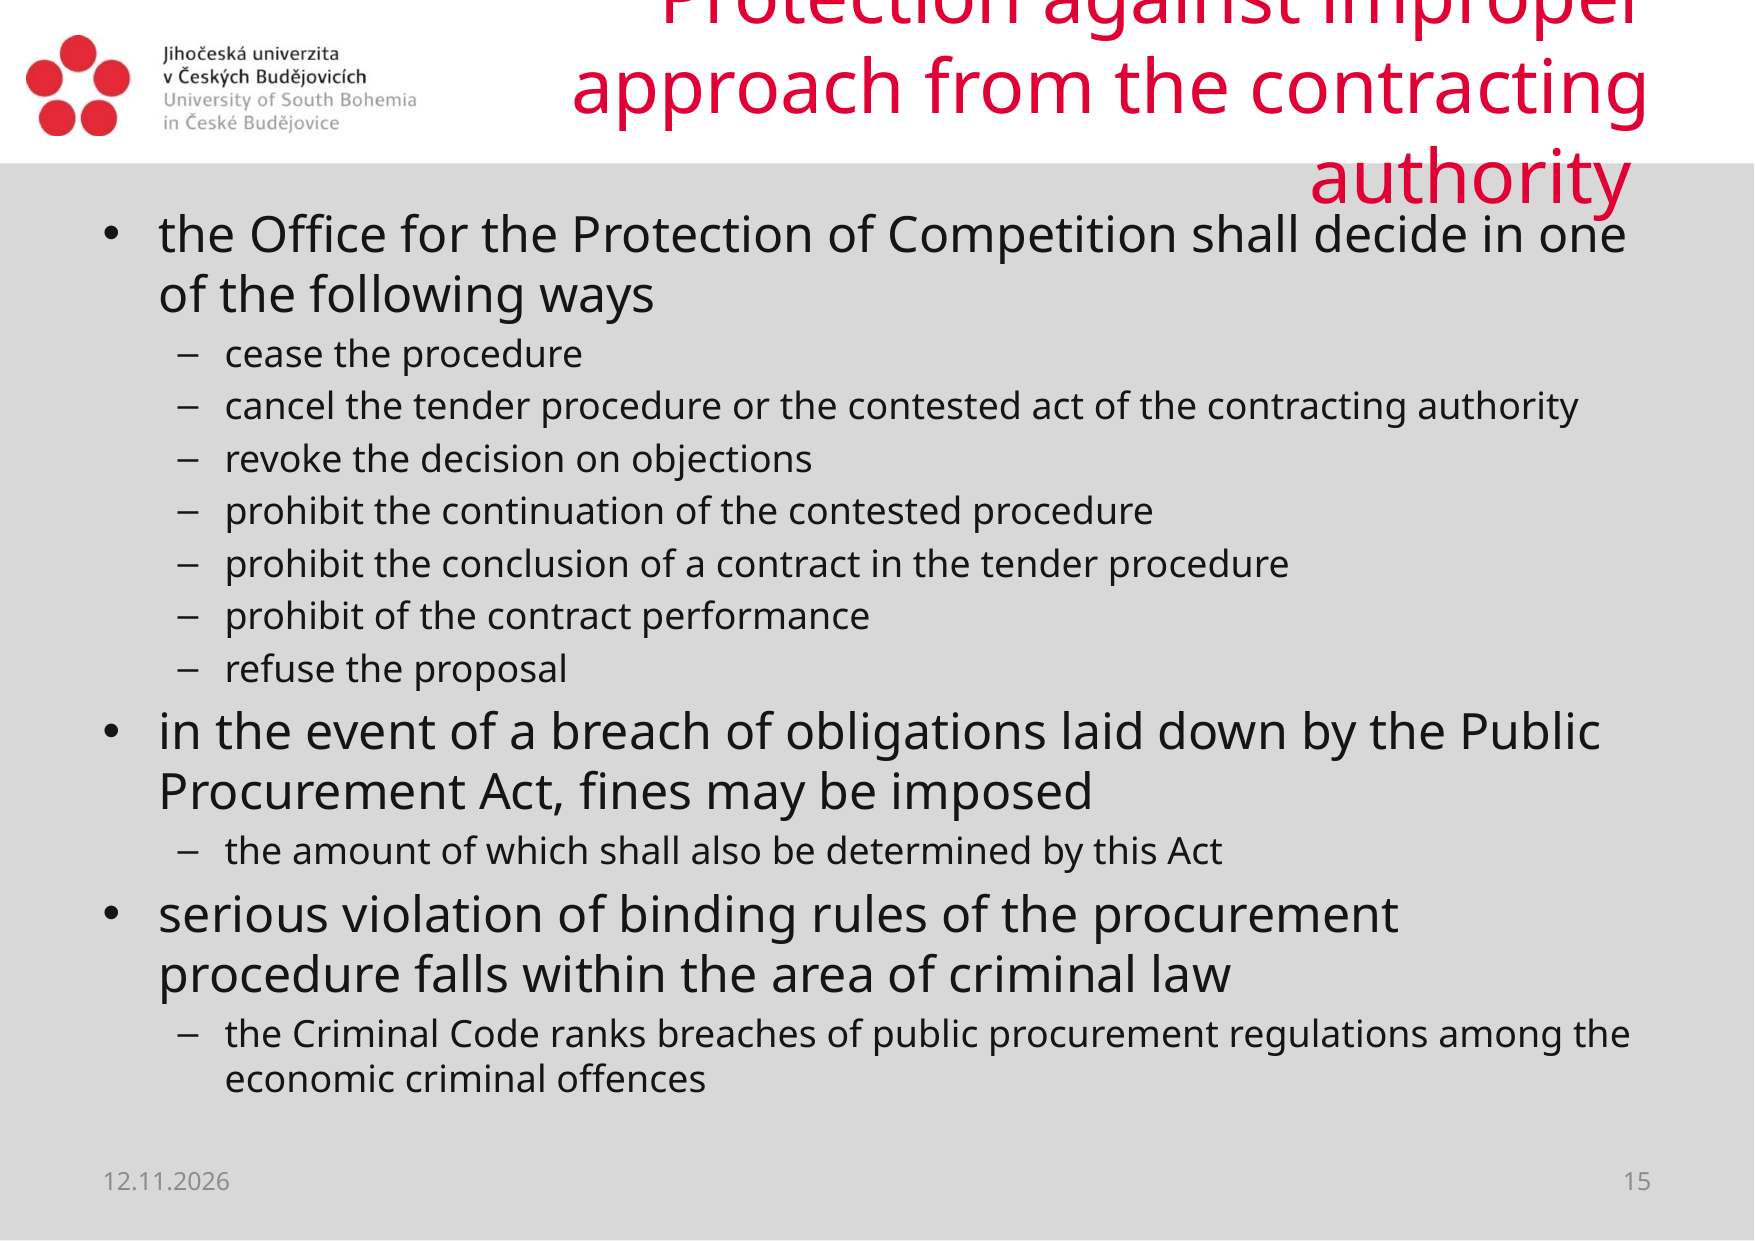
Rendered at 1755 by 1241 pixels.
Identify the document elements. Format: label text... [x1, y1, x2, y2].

slide_number 15 [1257, 1149, 1667, 1216]
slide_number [87, 1149, 498, 1216]
list the Office for the Protection of Competition shall decide in one of the following ways cease the procedure cancel the tender procedure or the contested act of the contracting authority revoke the decision on objections prohibit the continuation of the contested procedure prohibit the conclusion of a contract in the tender procedure prohibit of the contract performance refuse the proposal in the event of a breach of obligations laid down by the Public Procurement Act, fines may be imposed the amount of which shall also be determined by this Act serious violation of binding rules of the procurement procedure falls within the area of criminal law the Criminal Code ranks breaches of public procurement regulations among the economic criminal offences [87, 194, 1667, 1109]
picture [26, 35, 417, 136]
title Protection against improper approach from the contracting authority [448, 29, 1667, 139]
